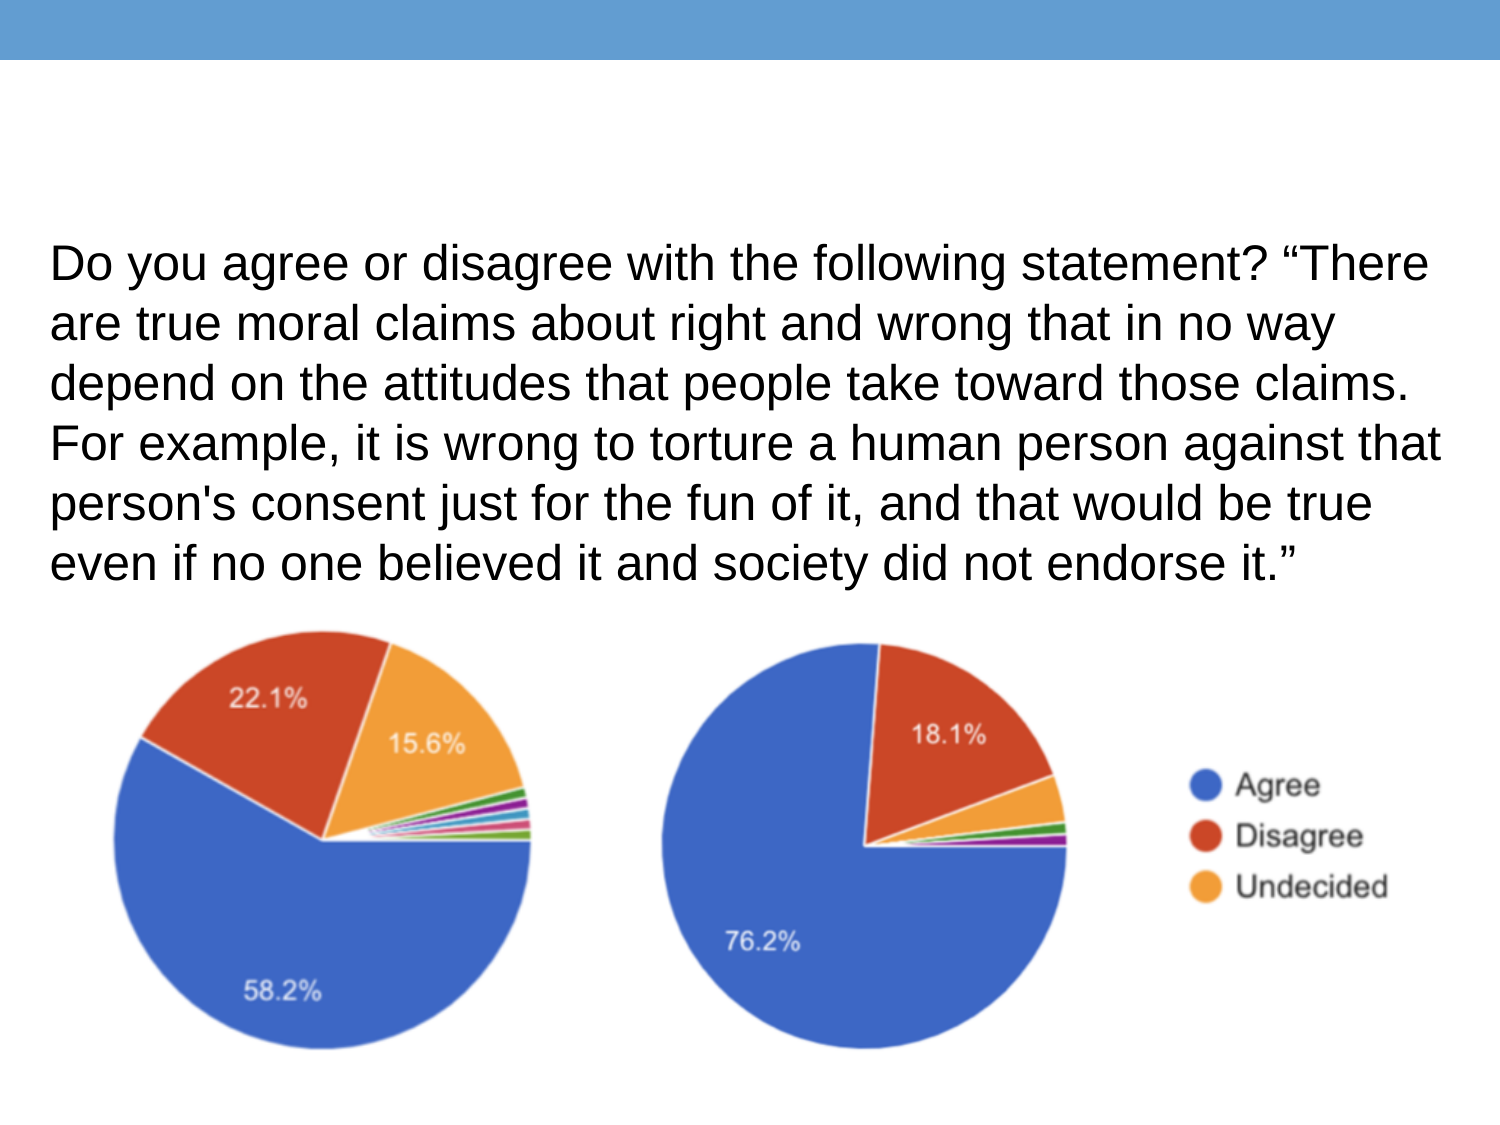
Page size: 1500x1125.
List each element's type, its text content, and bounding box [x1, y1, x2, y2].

picture [652, 601, 1075, 1063]
picture [1166, 720, 1426, 912]
picture [100, 601, 546, 1062]
text_box Do you agree or disagree with the following statement? “There are true moral claims about right and wrong that in no way depend on the attitudes that people take toward those claims. For example, it is wrong to torture a human person against that person's consent just for the fun of it, and that would be true even if no one believed it and society did not endorse it.” [34, 222, 1473, 598]
